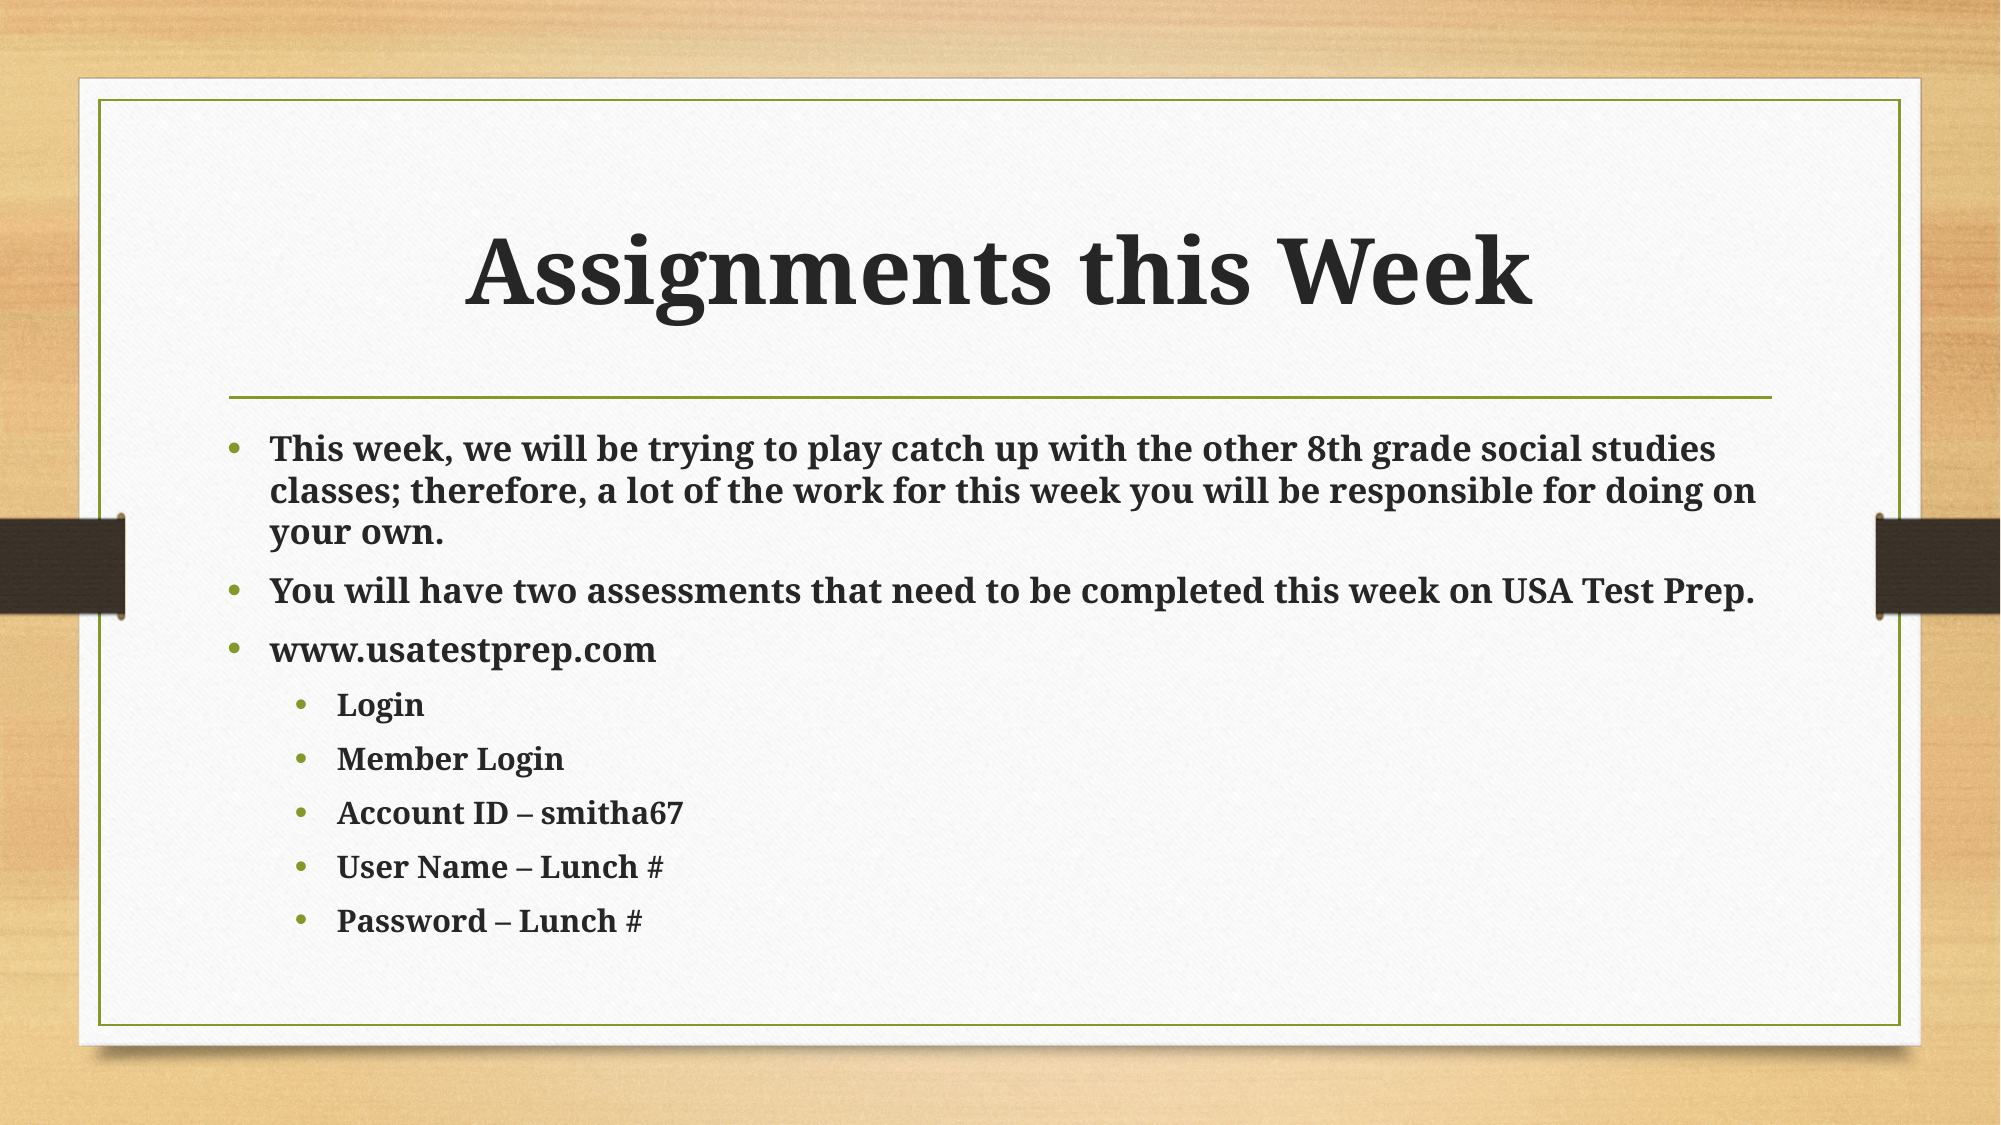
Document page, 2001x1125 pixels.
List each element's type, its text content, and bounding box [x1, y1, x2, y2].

list This week, we will be trying to play catch up with the other 8th grade social studies classes; therefore, a lot of the work for this week you will be responsible for doing on your own. You will have two assessments that need to be completed this week on USA Test Prep. www.usatestprep.com Login Member Login Account ID – smitha67 User Name – Lunch # Password – Lunch # [212, 419, 1788, 964]
picture [0, 0, 2001, 1125]
title Assignments this Week [212, 161, 1788, 375]
